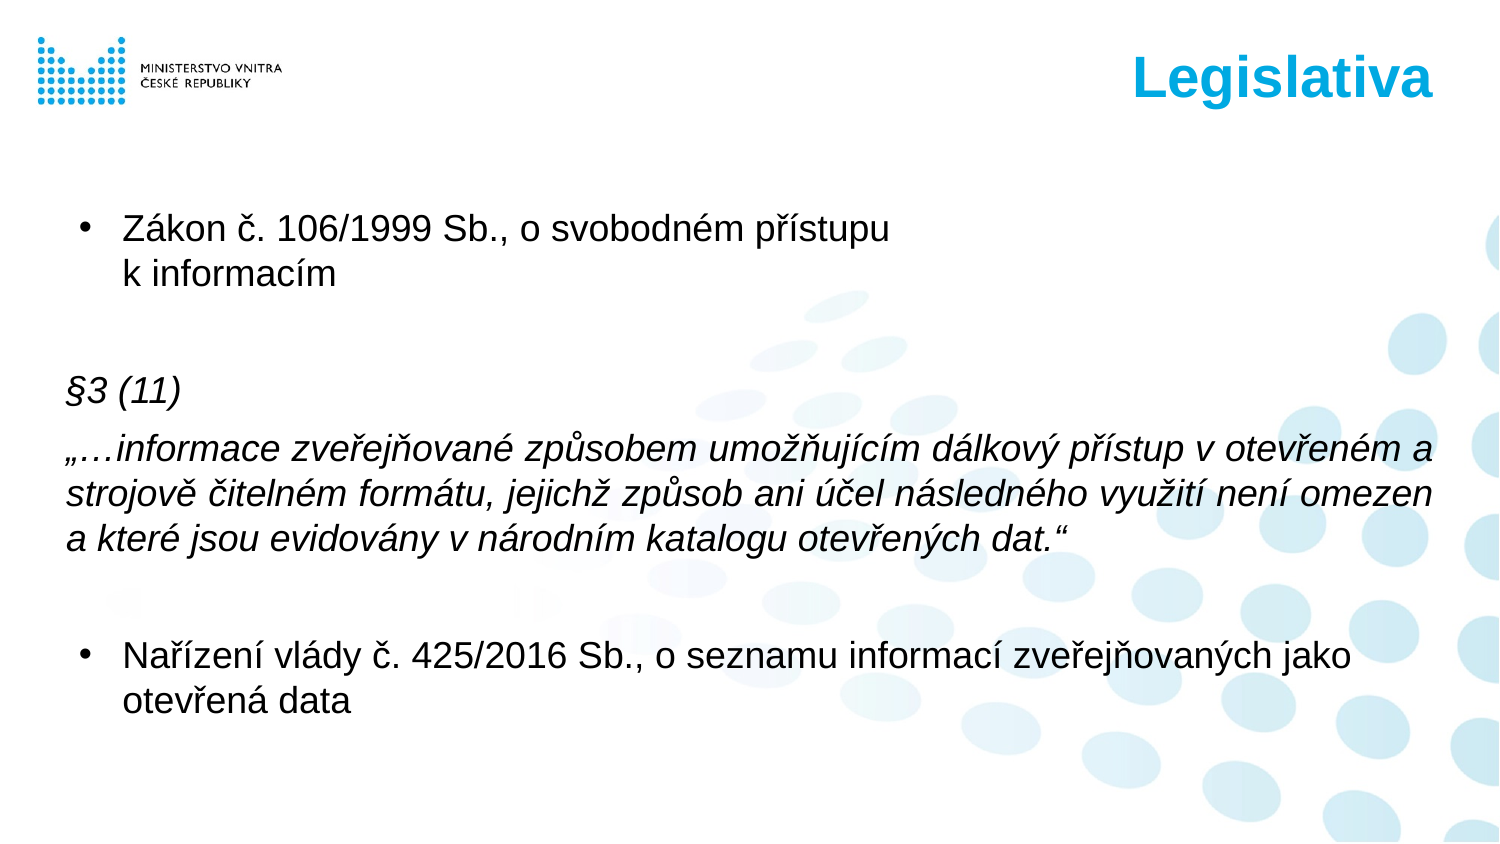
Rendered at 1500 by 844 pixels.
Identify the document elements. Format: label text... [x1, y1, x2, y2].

title Legislativa [303, 23, 1449, 167]
picture [0, 0, 1500, 844]
list Zákon č. 106/1999 Sb., o svobodném přístupu k informacím §3 (11) „…informace zveřejňované způsobem umožňujícím dálkový přístup v otevřeném a strojově čitelném formátu, jejichž způsob ani účel následného využití není omezen a které jsou evidovány v národním katalogu otevřených dat.“ Nařízení vlády č. 425/2016 Sb., o seznamu informací zveřejňovaných jako otevřená data [51, 189, 1449, 750]
